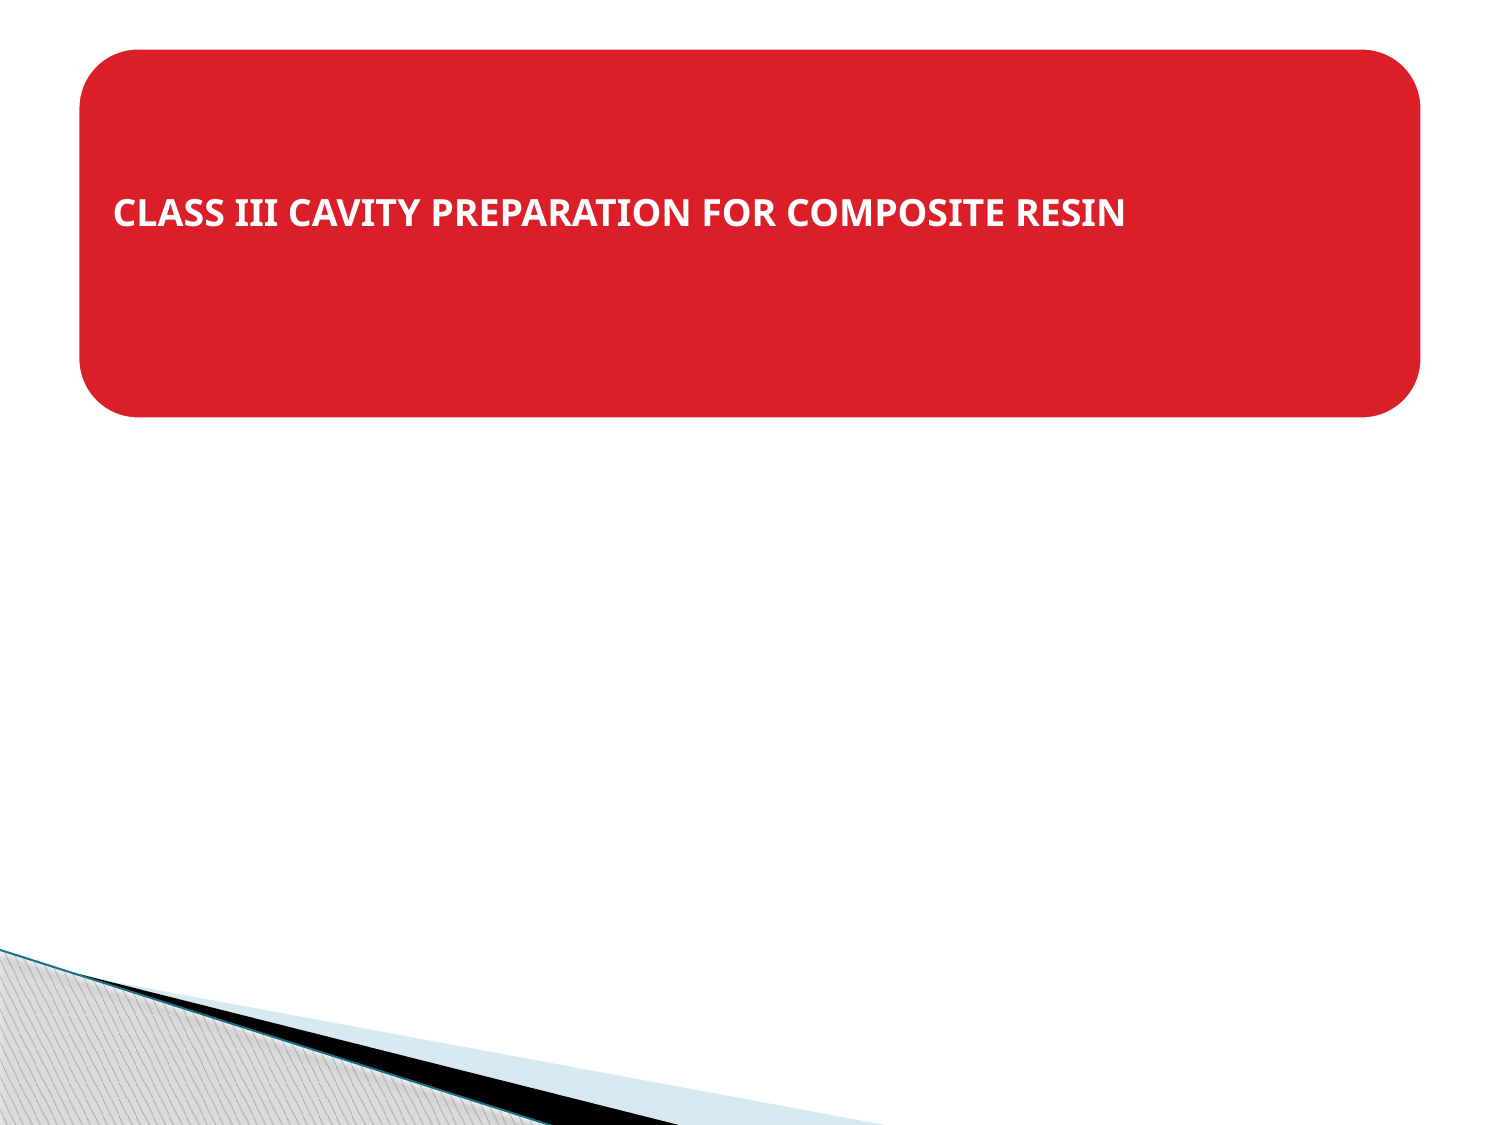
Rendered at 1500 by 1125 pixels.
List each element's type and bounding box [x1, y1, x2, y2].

text_box [74, 44, 1426, 423]
